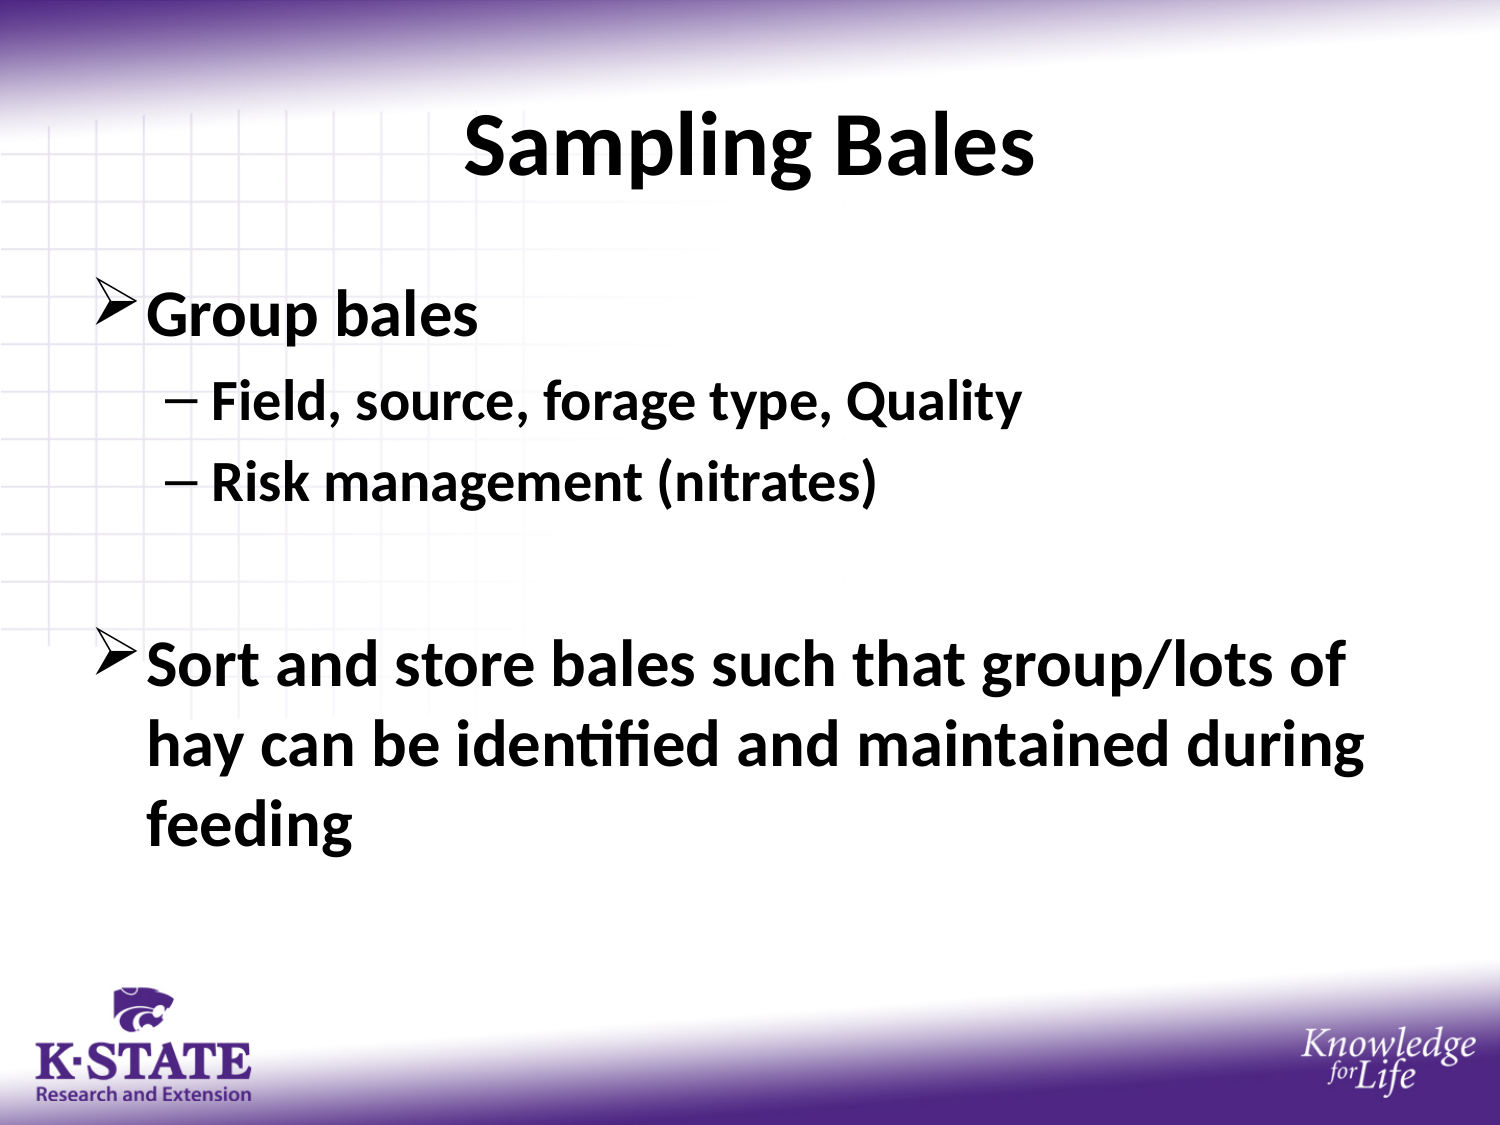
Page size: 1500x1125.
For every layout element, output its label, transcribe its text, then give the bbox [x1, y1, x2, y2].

list Group bales Field, source, forage type, Quality Risk management (nitrates) Sort and store bales such that group/lots of hay can be identified and maintained during feeding [75, 262, 1425, 1005]
title Sampling Bales [75, 45, 1425, 233]
picture [0, 0, 1500, 1125]
